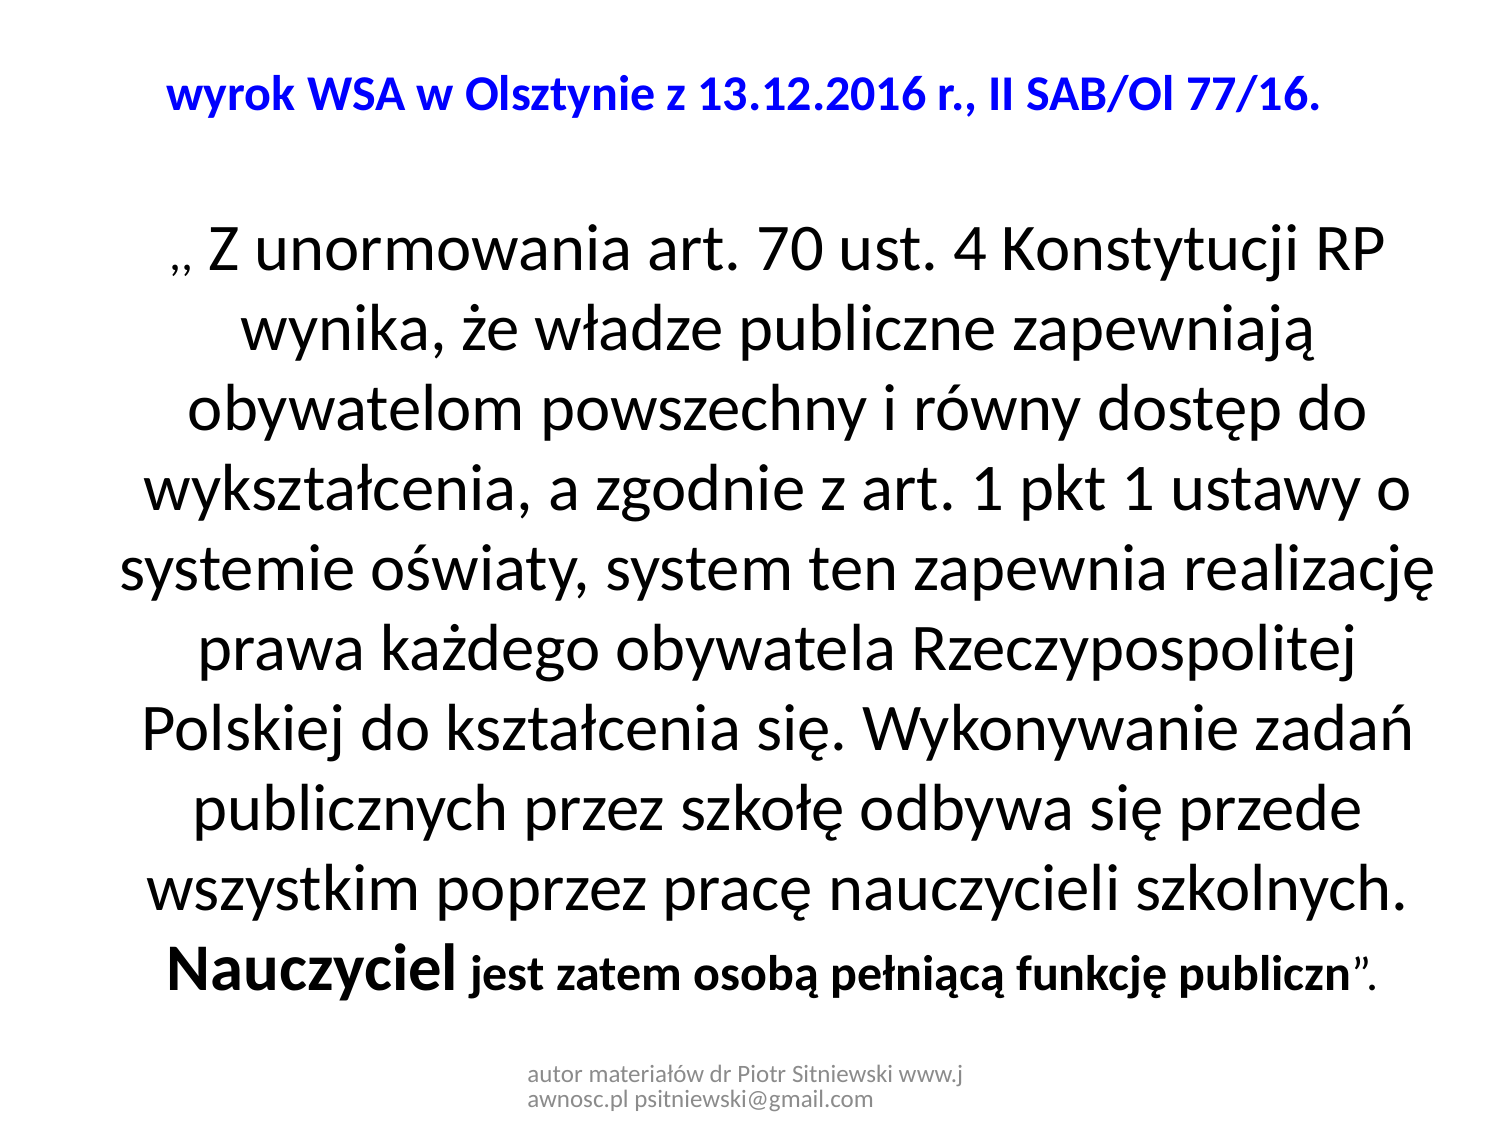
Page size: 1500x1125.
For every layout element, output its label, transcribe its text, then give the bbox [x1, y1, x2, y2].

footer autor materiałów dr Piotr Sitniewski www.jawnosc.pl psitniewski@gmail.com [512, 1042, 988, 1103]
list ,, Z unormowania art. 70 ust. 4 Konstytucji RP wynika, że władze publiczne zapewniają obywatelom powszechny i równy dostęp do wykształcenia, a zgodnie z art. 1 pkt 1 ustawy o systemie oświaty, system ten zapewnia realizację prawa każdego obywatela Rzeczypospolitej Polskiej do kształcenia się. Wykonywanie zadań publicznych przez szkołę odbywa się przede wszystkim poprzez pracę nauczycieli szkolnych. Nauczyciel jest zatem osobą pełniącą funkcję publiczn”. [41, 196, 1459, 1043]
title wyrok WSA w Olsztynie z 13.12.2016 r., II SAB/Ol 77/16. [75, 45, 1425, 137]
